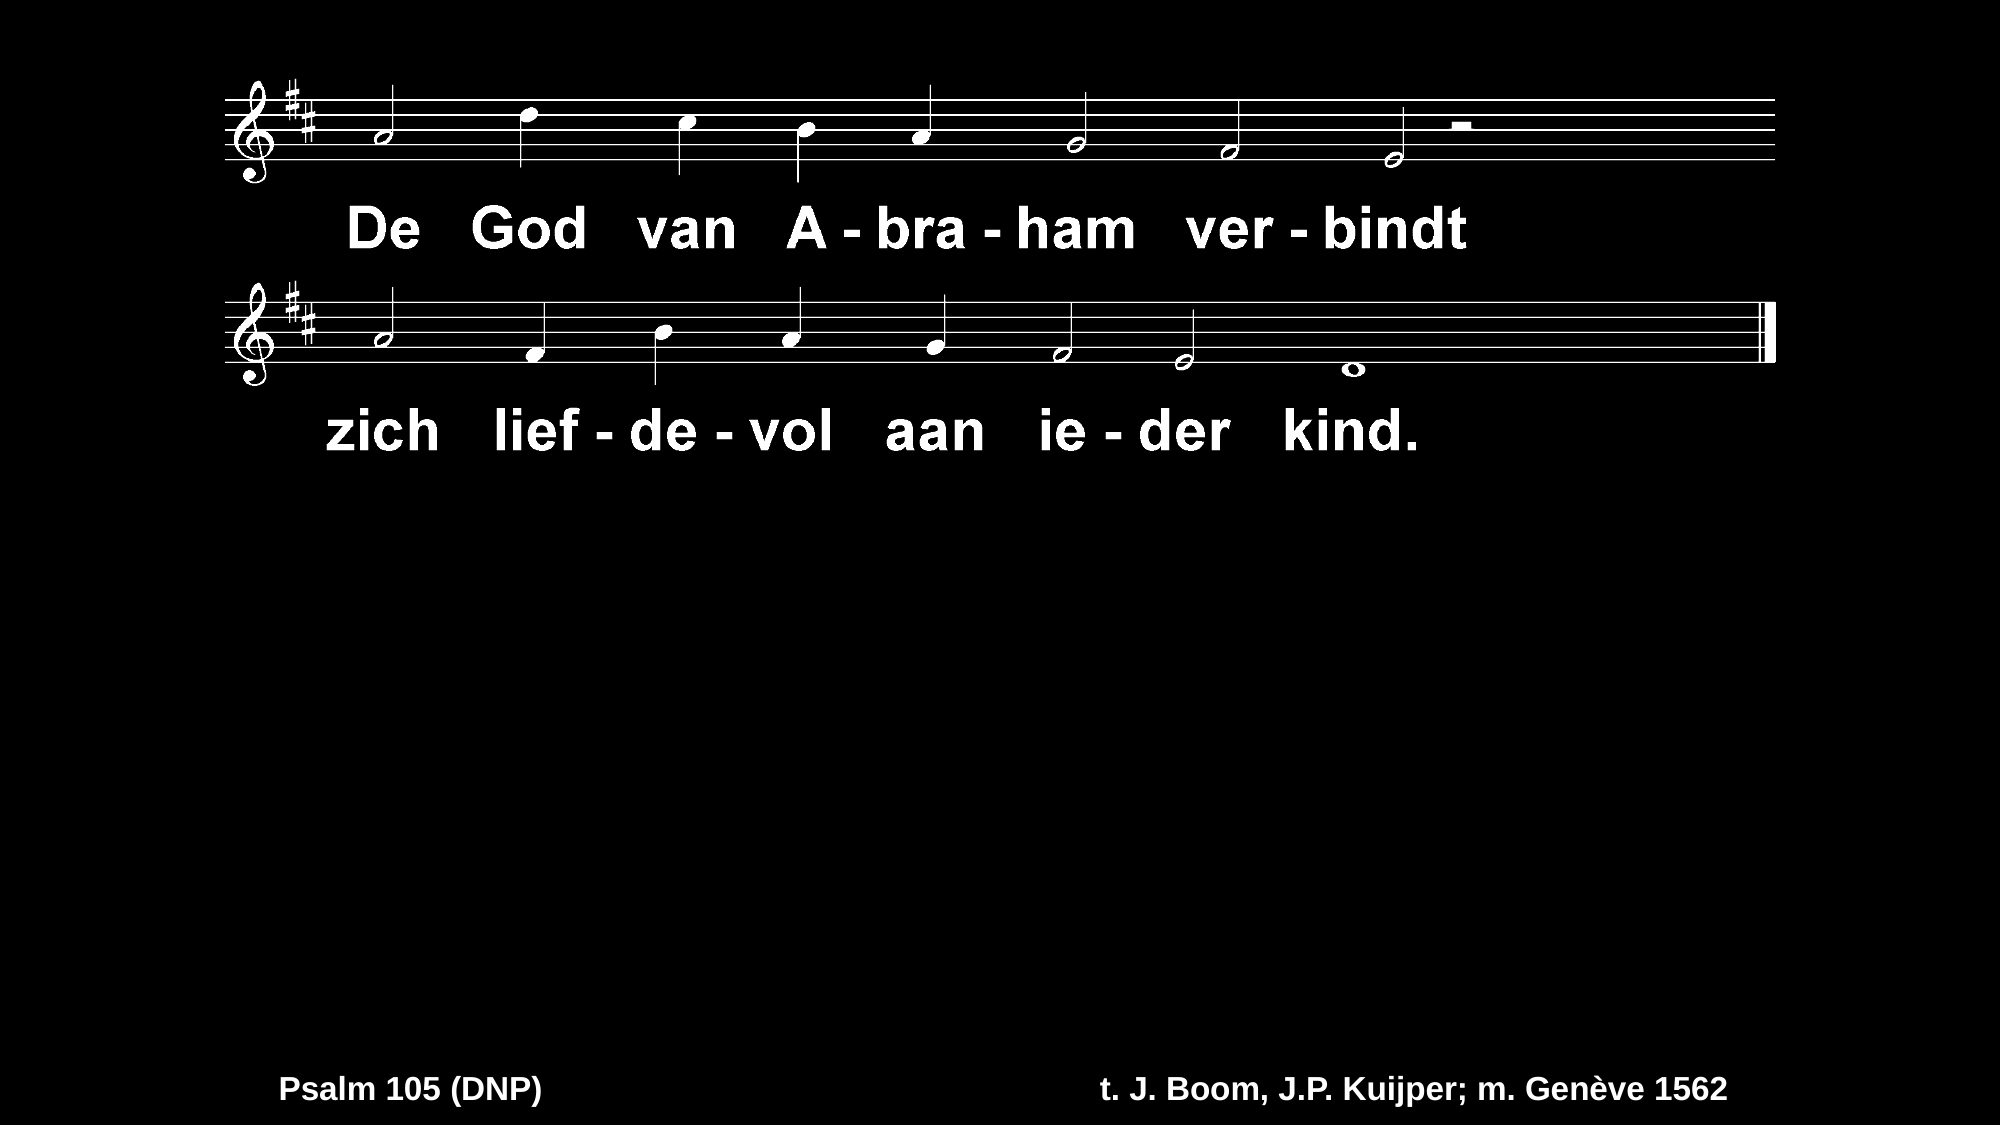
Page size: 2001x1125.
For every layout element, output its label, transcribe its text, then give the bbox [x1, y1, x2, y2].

picture [208, 62, 1792, 467]
text_box Psalm 105 (DNP) t. J. Boom, J.P. Kuijper; m. Genève 1562 [263, 1059, 1745, 1115]
